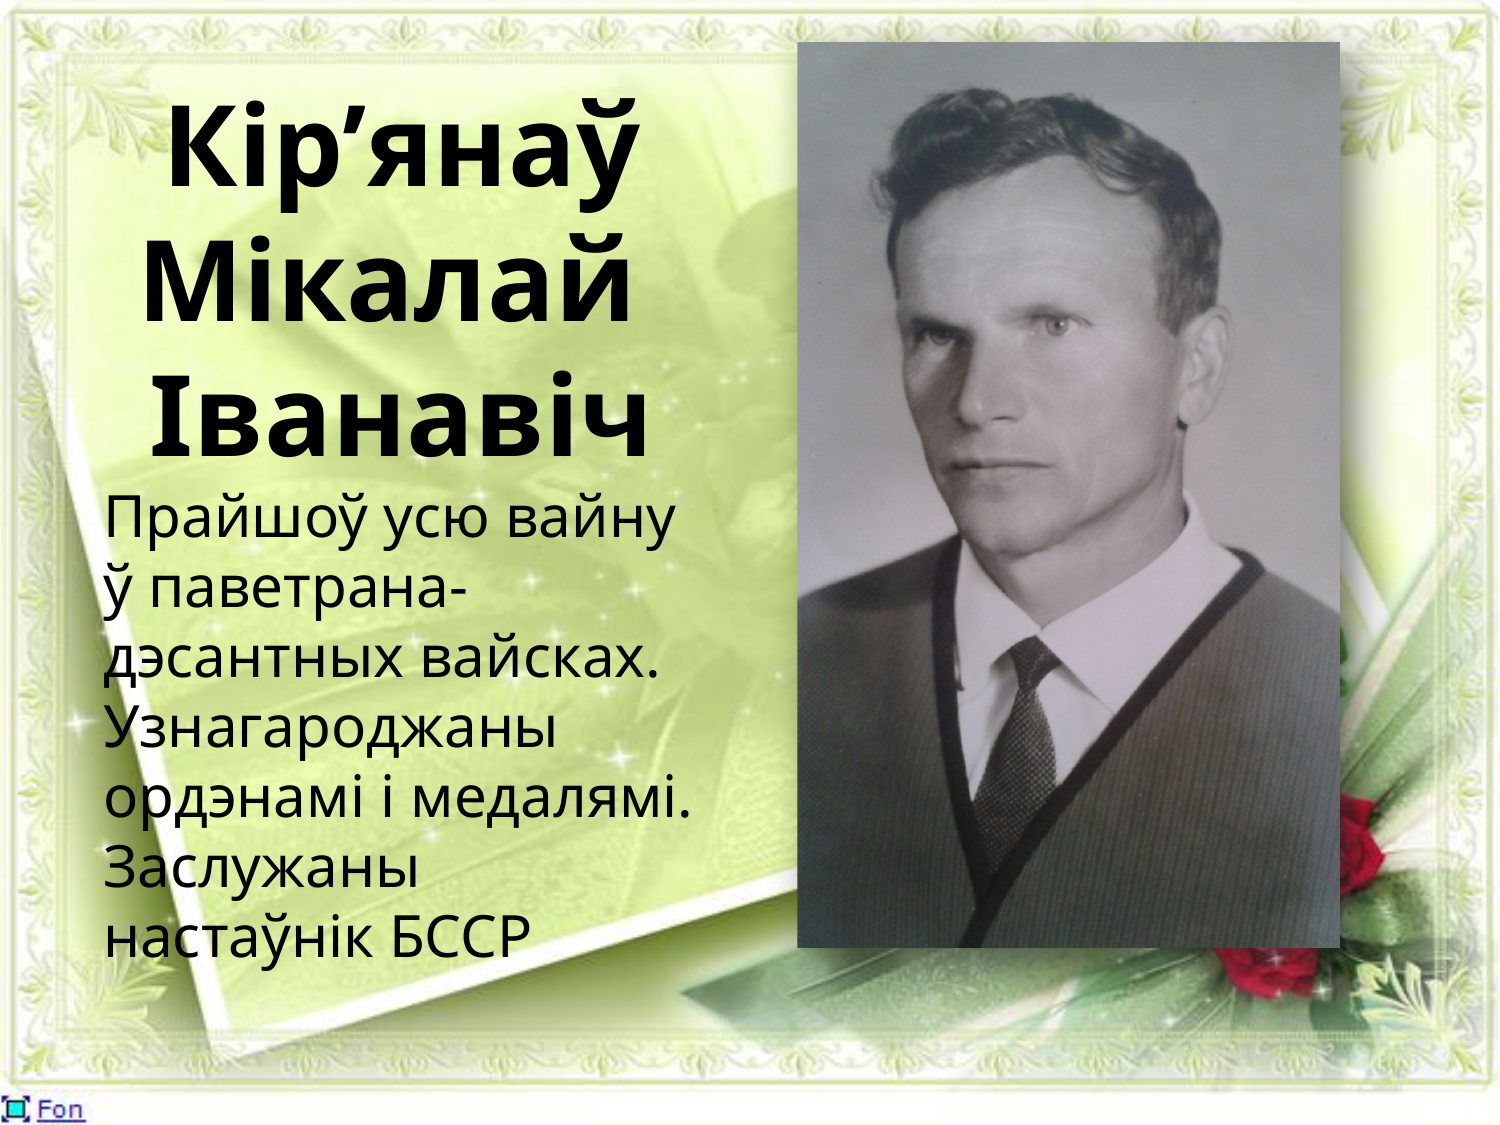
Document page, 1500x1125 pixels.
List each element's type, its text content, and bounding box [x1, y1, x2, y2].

text_box Кір’янаў Мікалай Іванавіч Прайшоў усю вайну ў паветрана-дэсантных вайсках. Узнагароджаны ордэнамі і медалямі. Заслужаны настаўнік БССР [88, 66, 715, 976]
picture [0, 0, 1500, 1125]
